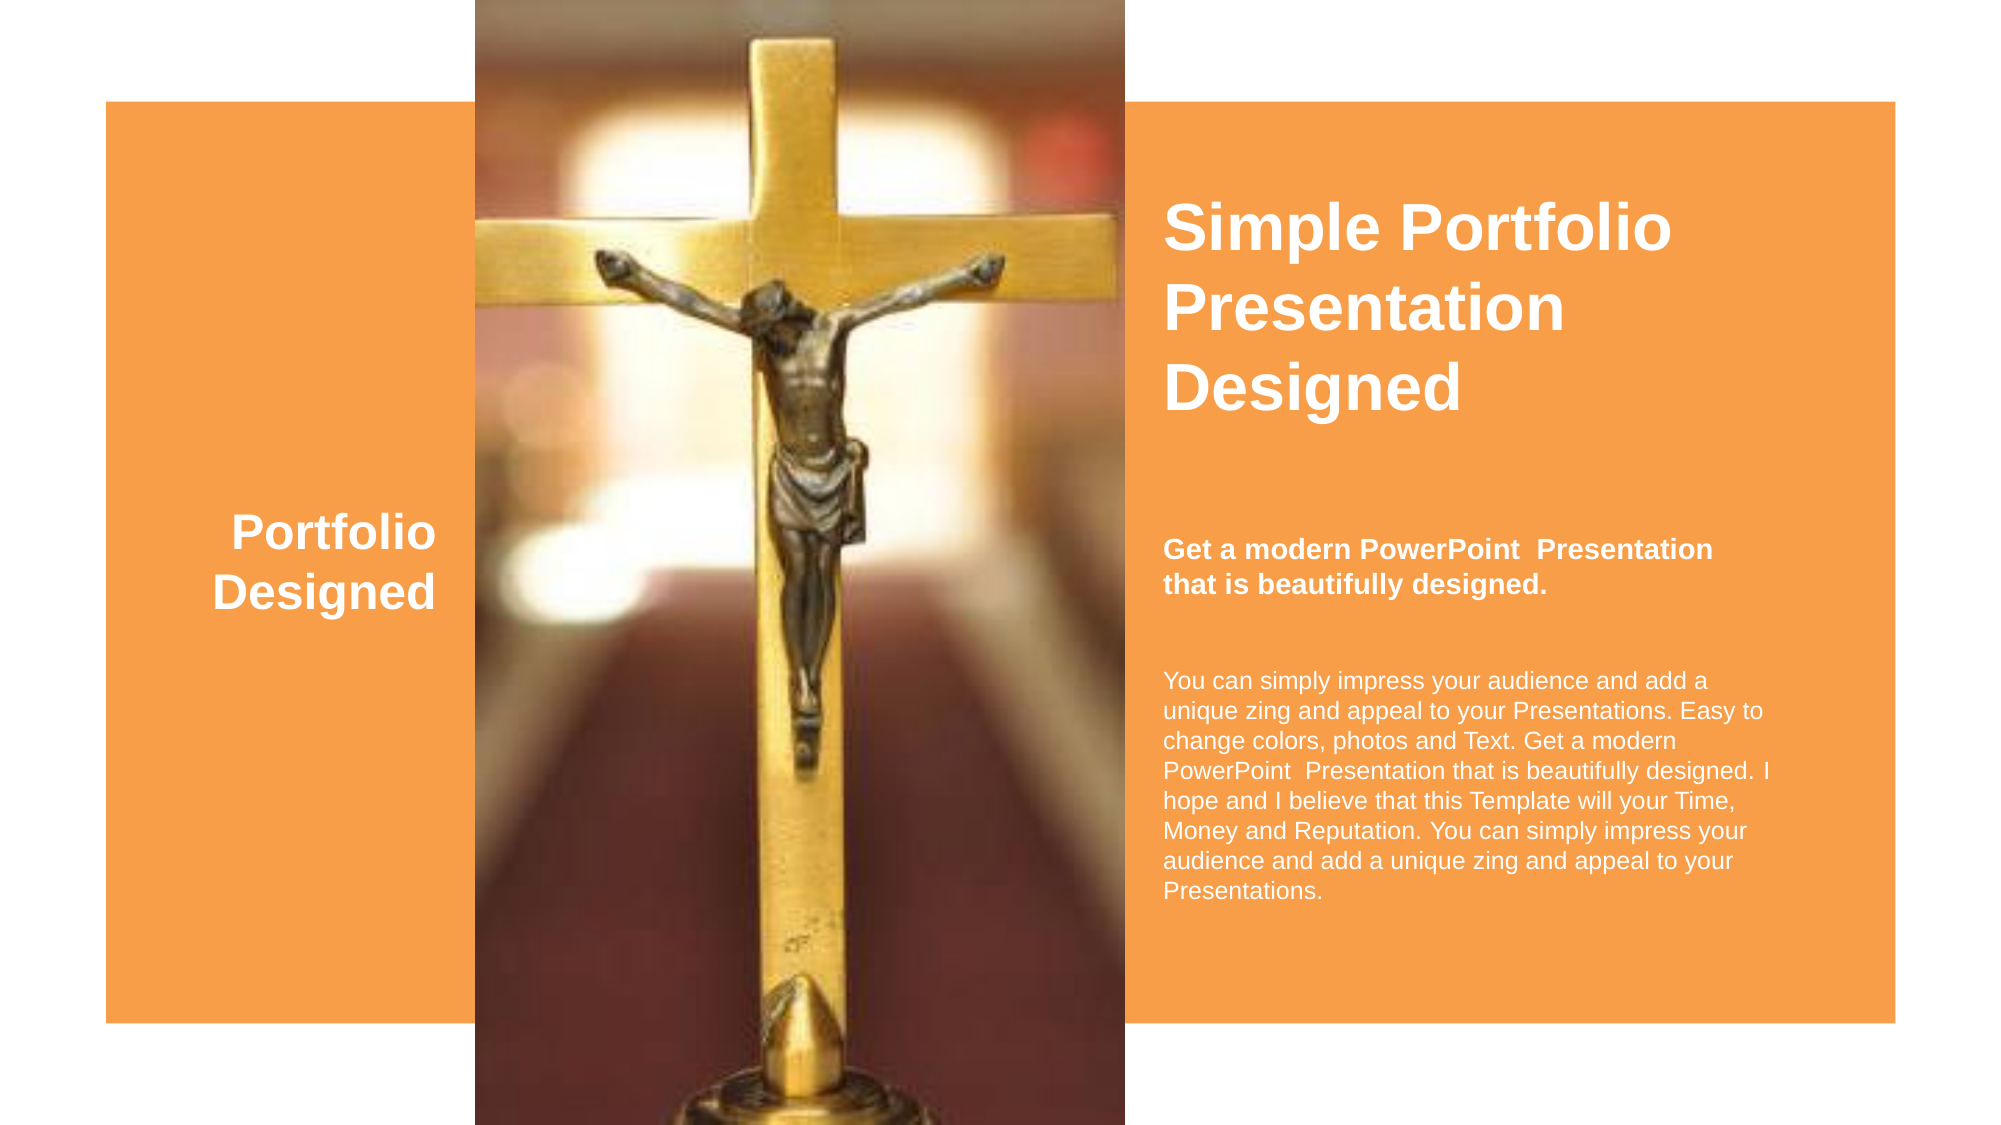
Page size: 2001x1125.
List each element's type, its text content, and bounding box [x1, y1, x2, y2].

text_box You can simply impress your audience and add a unique zing and appeal to your Presentations. Easy to change colors, photos and Text. Get a modern PowerPoint Presentation that is beautifully designed. I hope and I believe that this Template will your Time, Money and Reputation. You can simply impress your audience and add a unique zing and appeal to your Presentations. [1148, 657, 1787, 912]
text_box Portfolio Designed [156, 491, 452, 627]
picture [475, 0, 1125, 1125]
text_box Get a modern PowerPoint Presentation that is beautifully designed. [1148, 522, 1787, 608]
text_box Simple Portfolio Presentation Designed [1148, 176, 1716, 432]
